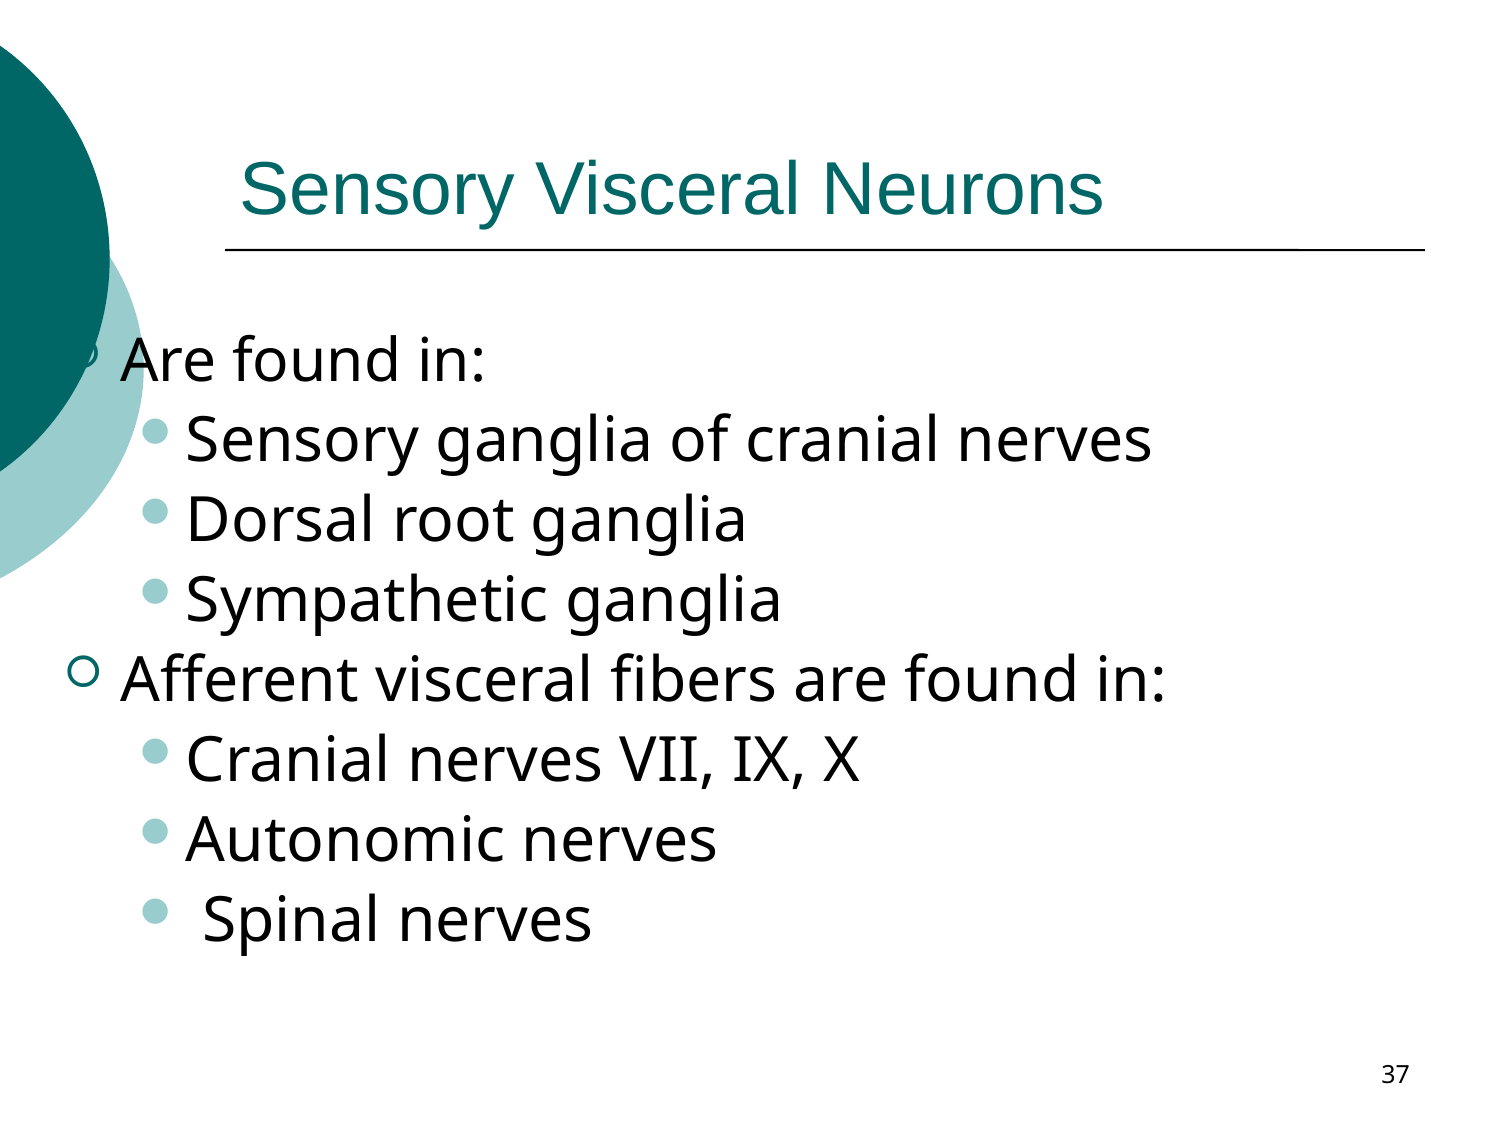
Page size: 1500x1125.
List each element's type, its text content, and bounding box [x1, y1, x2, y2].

slide_number 37 [1074, 1024, 1426, 1101]
list Are found in: Sensory ganglia of cranial nerves Dorsal root ganglia Sympathetic ganglia Afferent visceral fibers are found in: Cranial nerves VII, IX, X Autonomic nerves Spinal nerves [48, 237, 1406, 991]
title Sensory Visceral Neurons [224, 49, 1425, 238]
